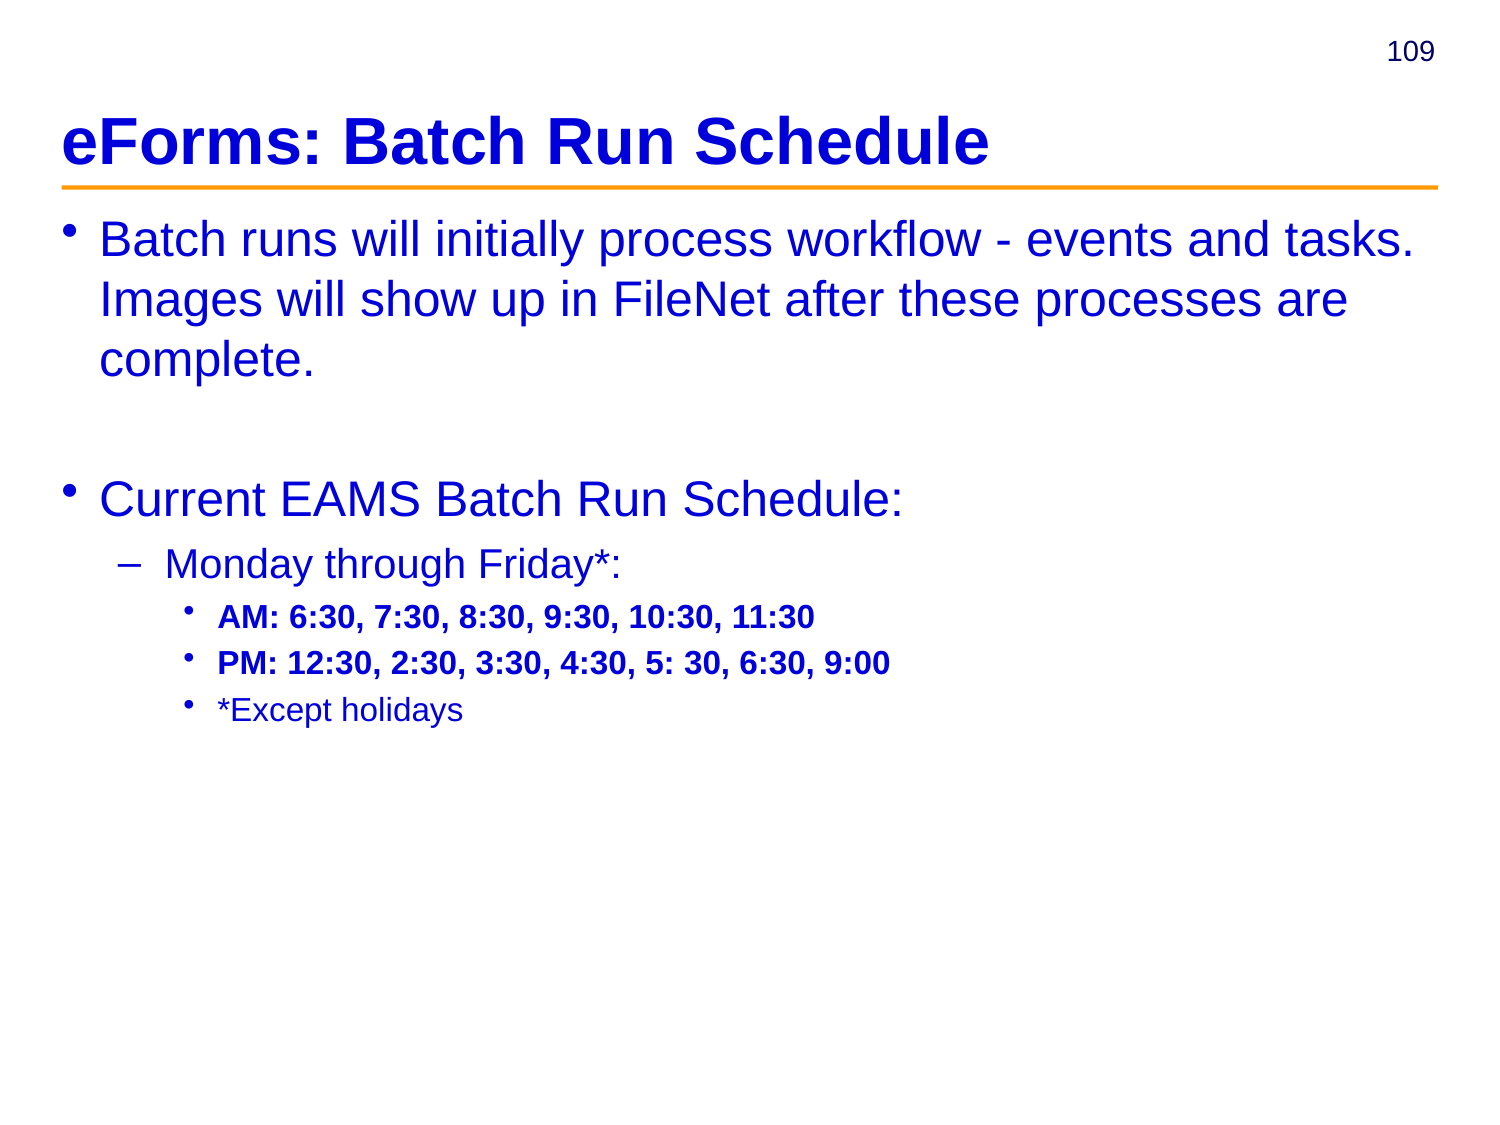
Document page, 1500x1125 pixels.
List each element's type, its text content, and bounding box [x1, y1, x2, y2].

list Batch runs will initially process workflow - events and tasks. Images will show up in FileNet after these processes are complete. Current EAMS Batch Run Schedule: Monday through Friday*: AM: 6:30, 7:30, 8:30, 9:30, 10:30, 11:30 PM: 12:30, 2:30, 3:30, 4:30, 5: 30, 6:30, 9:00 *Except holidays [53, 199, 1449, 752]
title eForms: Batch Run Schedule [53, 99, 1449, 187]
